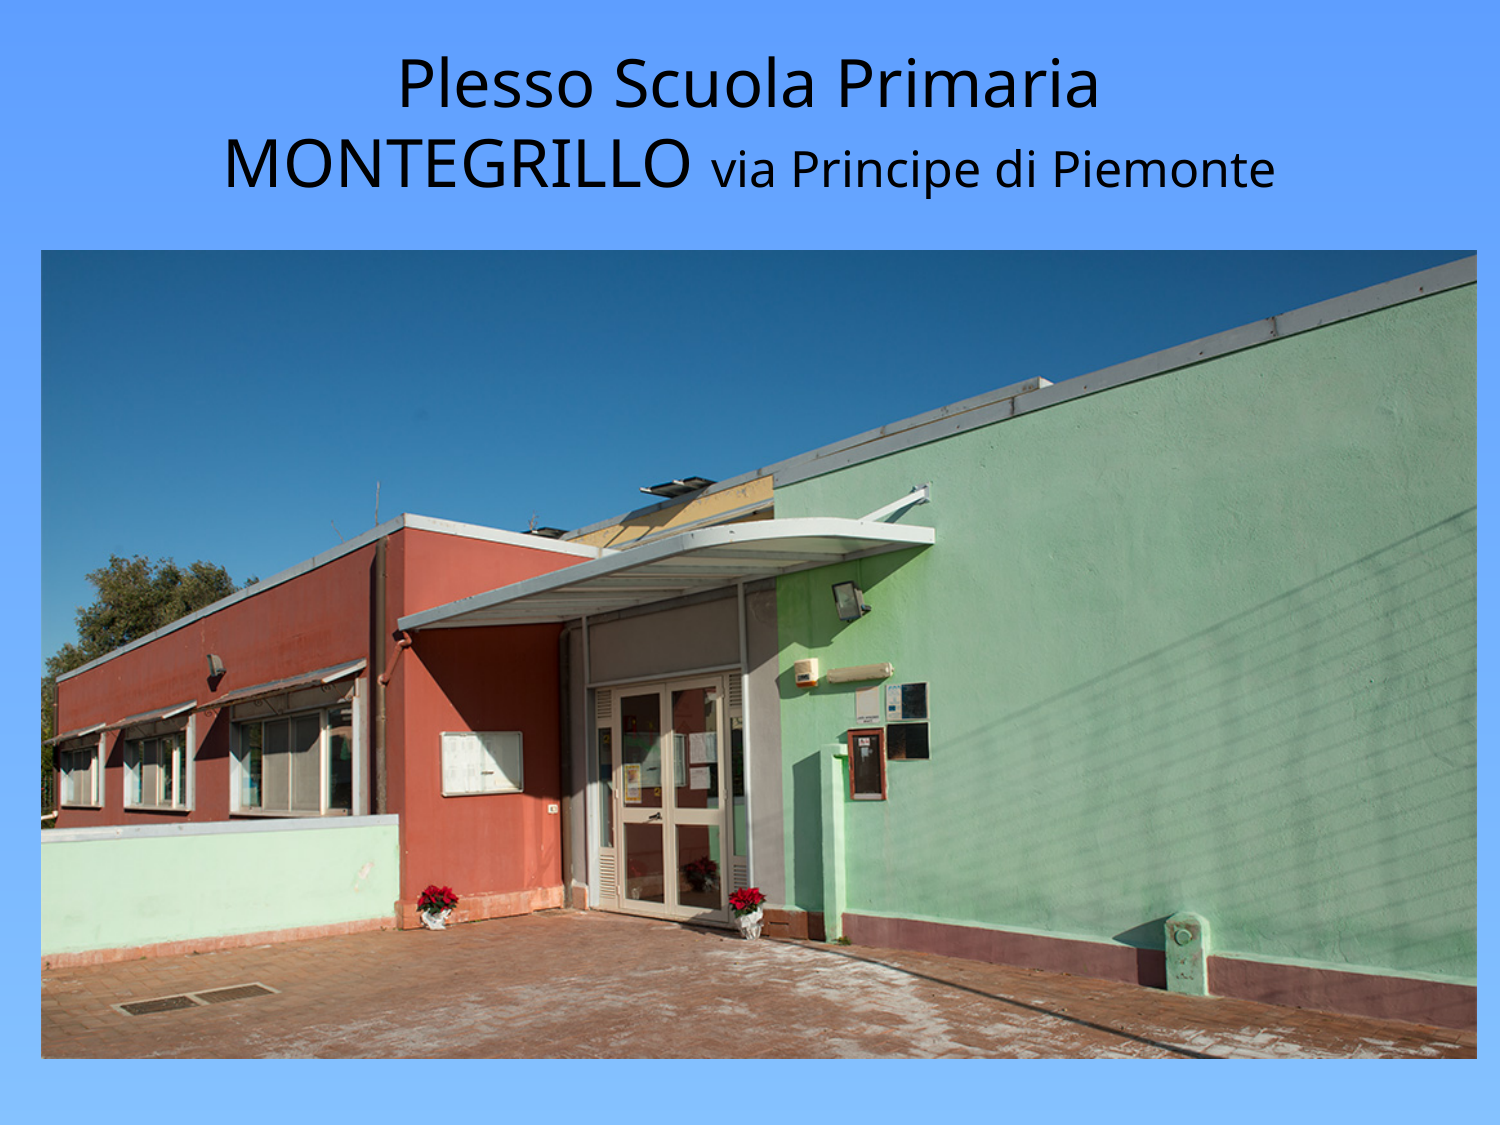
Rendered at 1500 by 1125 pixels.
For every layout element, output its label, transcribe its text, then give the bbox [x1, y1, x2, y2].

title Plesso Scuola Primaria MONTEGRILLO via Principe di Piemonte [0, 56, 1500, 185]
picture [41, 250, 1477, 1059]
